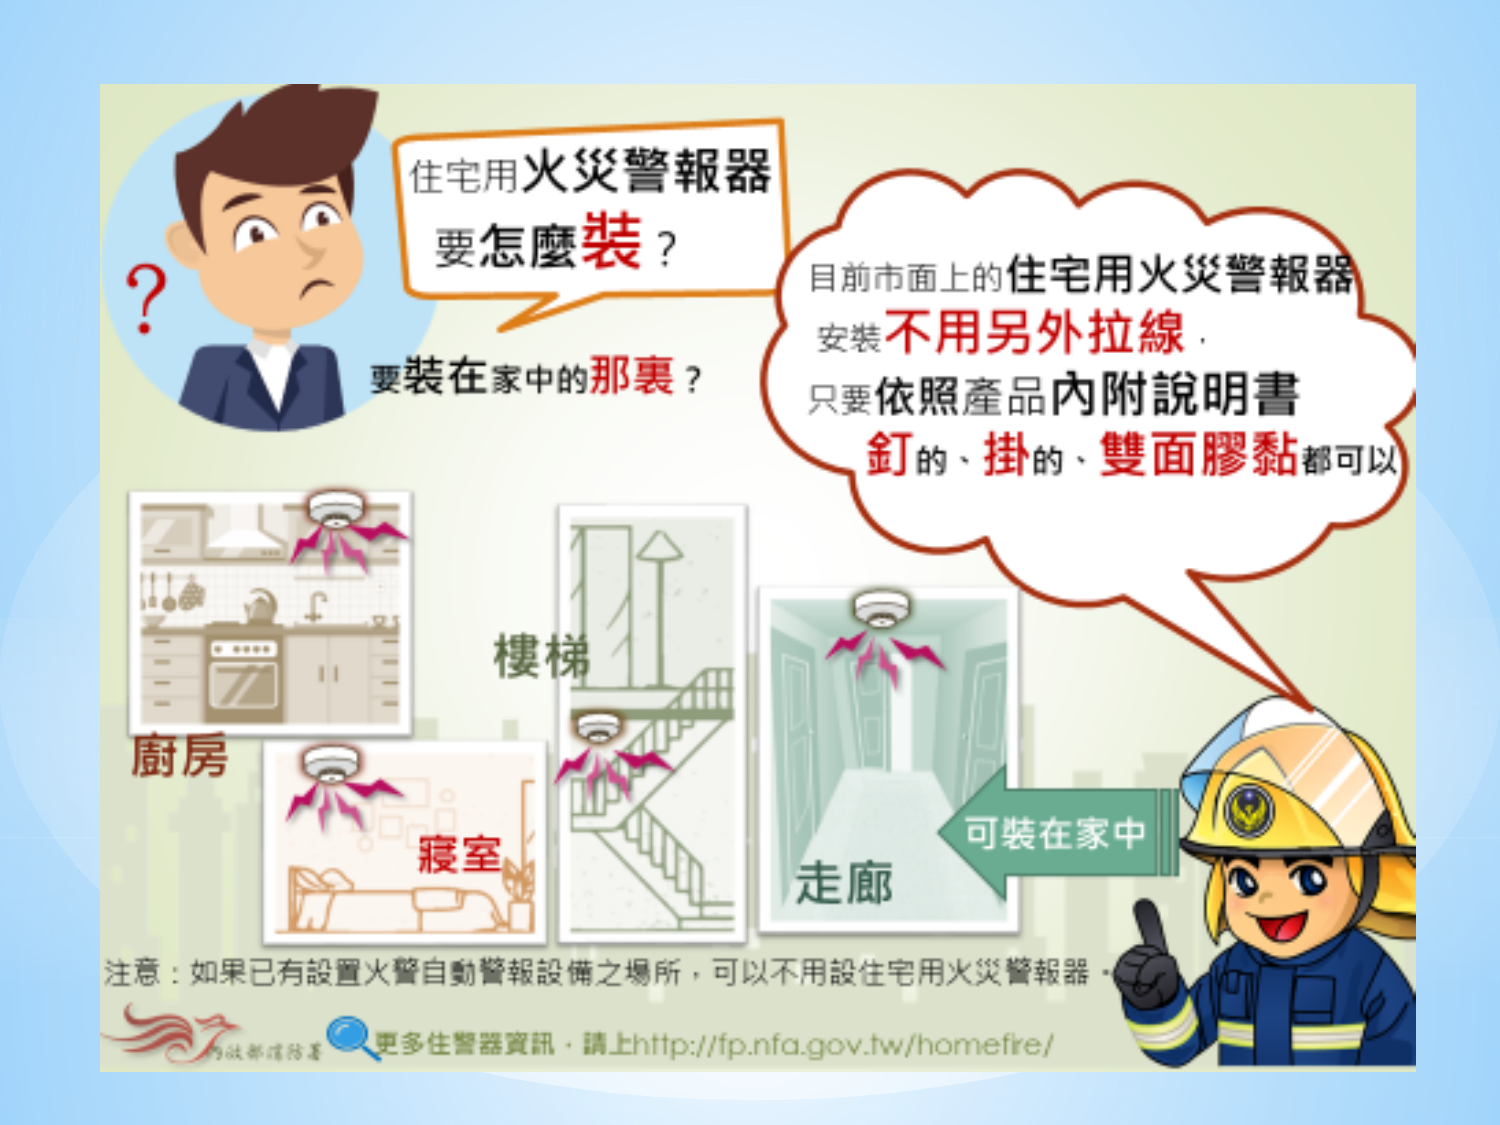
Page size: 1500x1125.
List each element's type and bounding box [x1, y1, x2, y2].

picture [100, 84, 1416, 1072]
